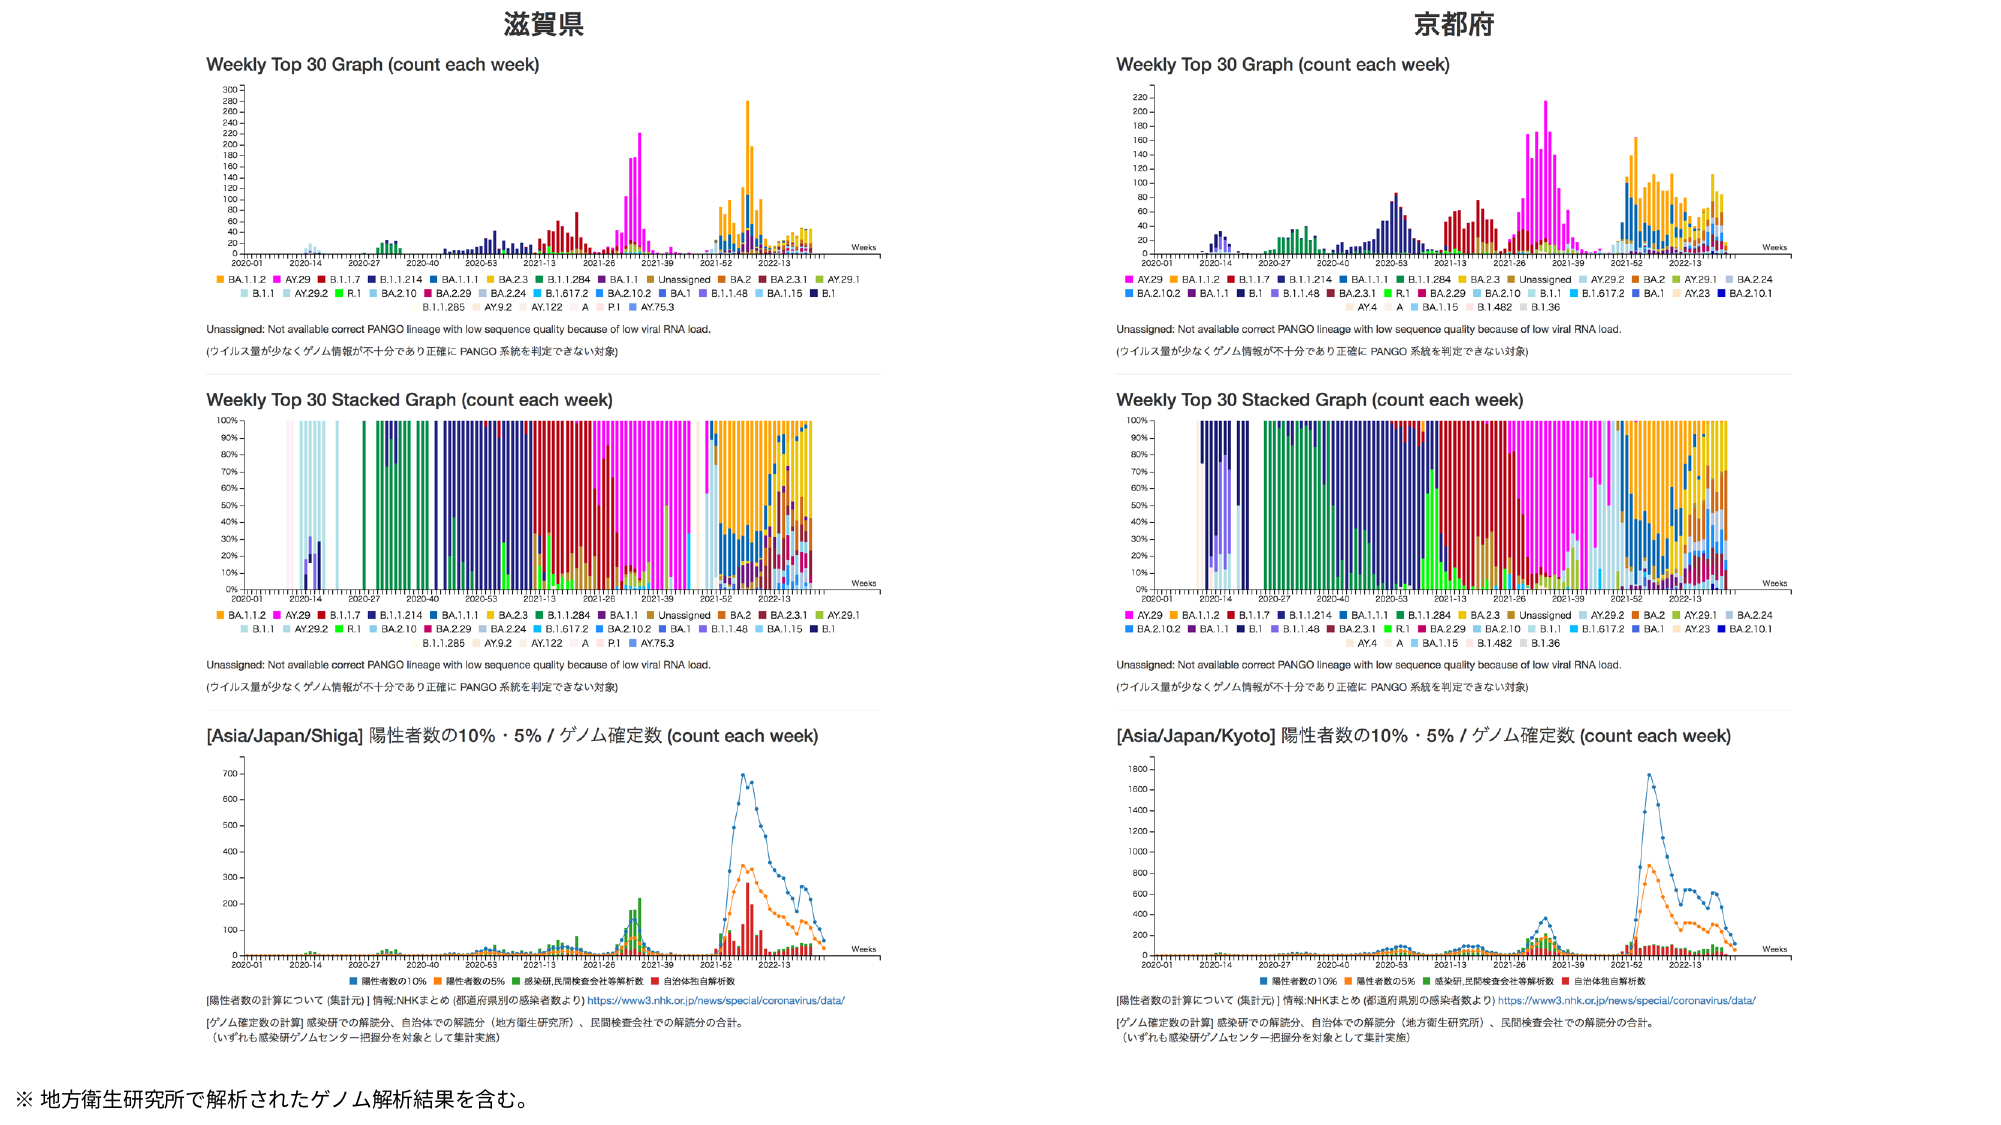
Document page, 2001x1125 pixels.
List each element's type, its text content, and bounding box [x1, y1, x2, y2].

picture [187, 0, 900, 1069]
picture [1097, 0, 1811, 1069]
text_box ※地方衛生研究所で解析されたゲノム解析結果を含む。 [0, 1079, 1745, 1120]
